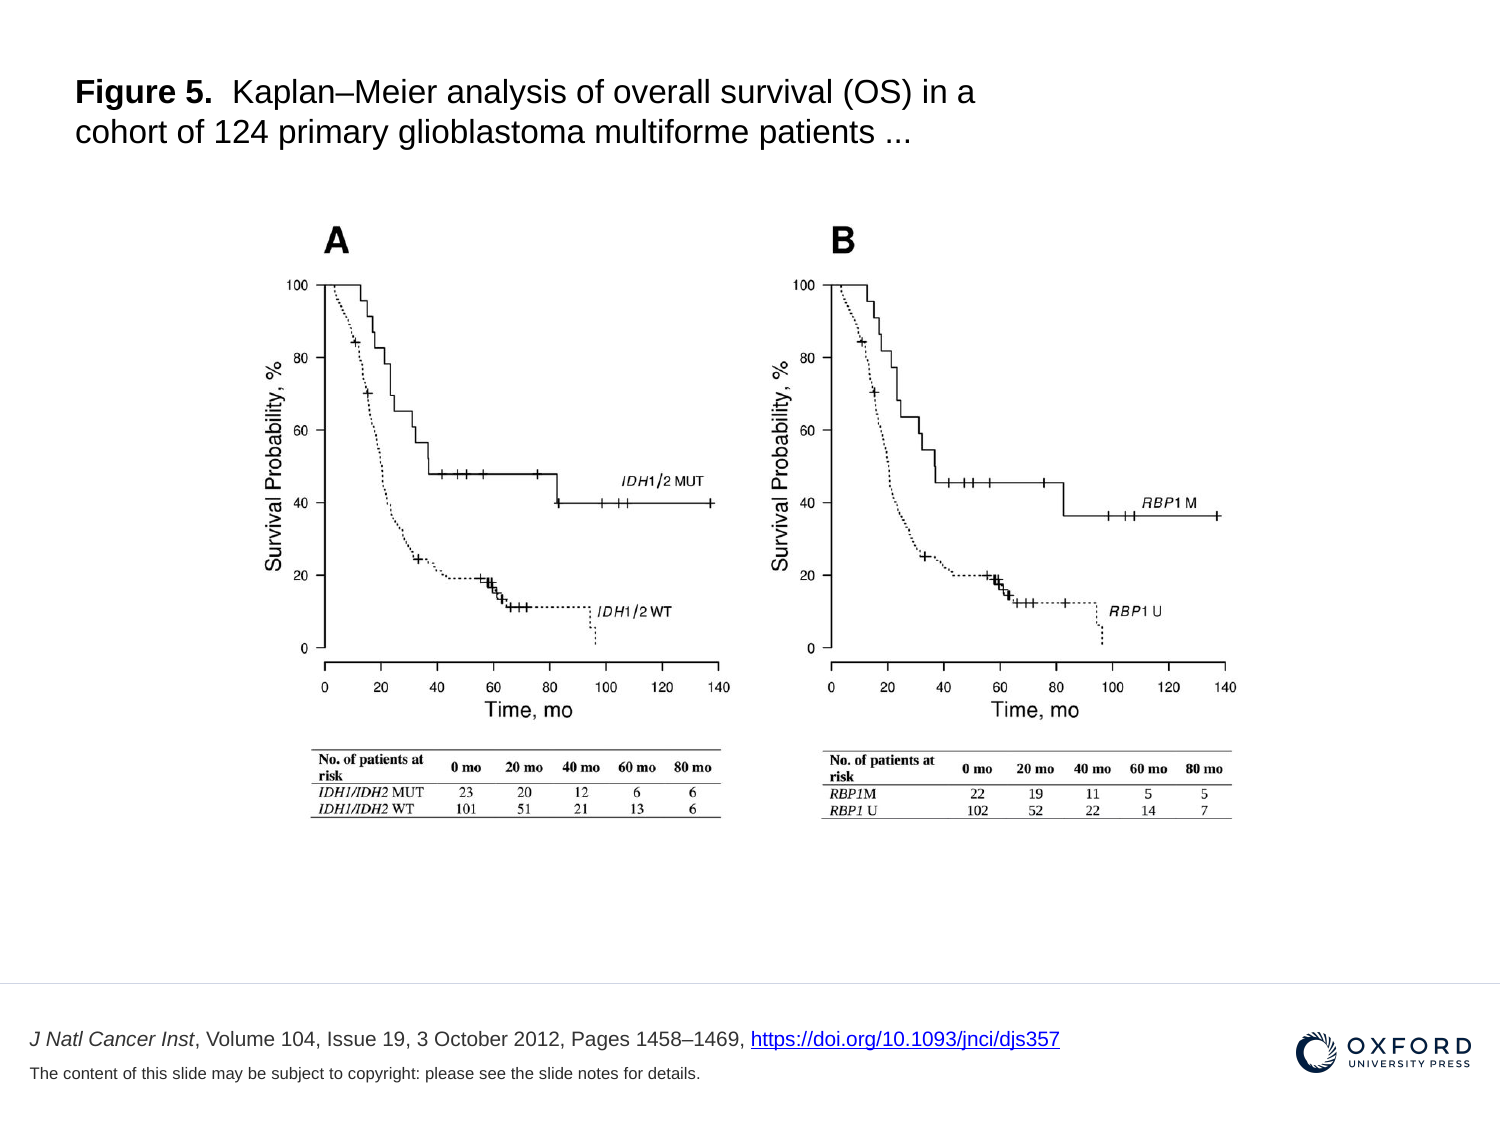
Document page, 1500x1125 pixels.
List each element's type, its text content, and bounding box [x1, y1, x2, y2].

title Figure 5. Kaplan–Meier analysis of overall survival (OS) in a cohort of 124 primary glioblastoma multiforme patients ... [75, 69, 1078, 171]
picture [262, 224, 1238, 819]
footer J Natl Cancer Inst, Volume 104, Issue 19, 3 October 2012, Pages 1458–1469, https://doi.org/10.1093/jnci/djs357 The content of this slide may be subject to copyright: please see the slide notes for details. [0, 983, 1260, 1125]
picture [1296, 1032, 1471, 1073]
